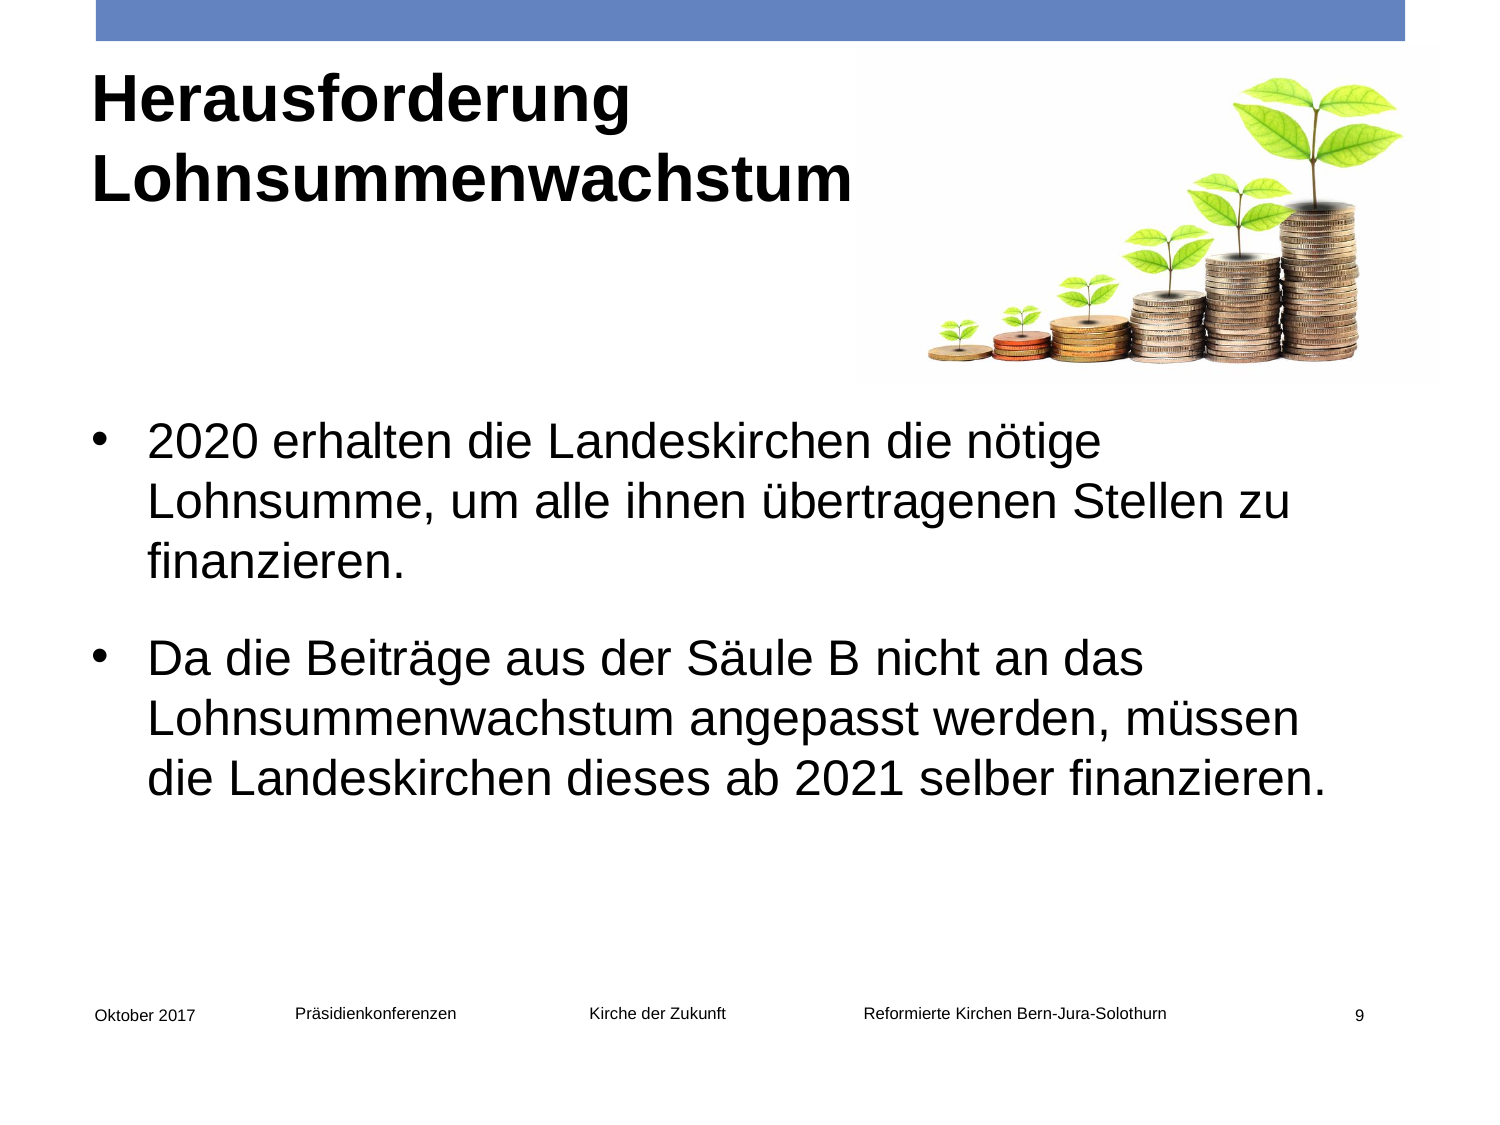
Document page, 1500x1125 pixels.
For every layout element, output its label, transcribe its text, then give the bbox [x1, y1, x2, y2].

list 2020 erhalten die Landeskirchen die nötige Lohnsumme, um alle ihnen übertragenen Stellen zu finanzieren. Da die Beiträge aus der Säule B nicht an das Lohnsummenwachstum angepasst werden, müssen die Landeskirchen dieses ab 2021 selber finanzieren. [91, 310, 1329, 980]
slide_number Oktober 2017 [94, 995, 213, 1025]
picture [855, 46, 1442, 384]
slide_number 9 [1246, 995, 1365, 1025]
list Herausforderung Lohnsummenwachstum [91, 0, 1405, 216]
footer Präsidienkonferenzen Kirche der Zukunft Reformierte Kirchen Bern-Jura-Solothurn [295, 993, 1182, 1024]
